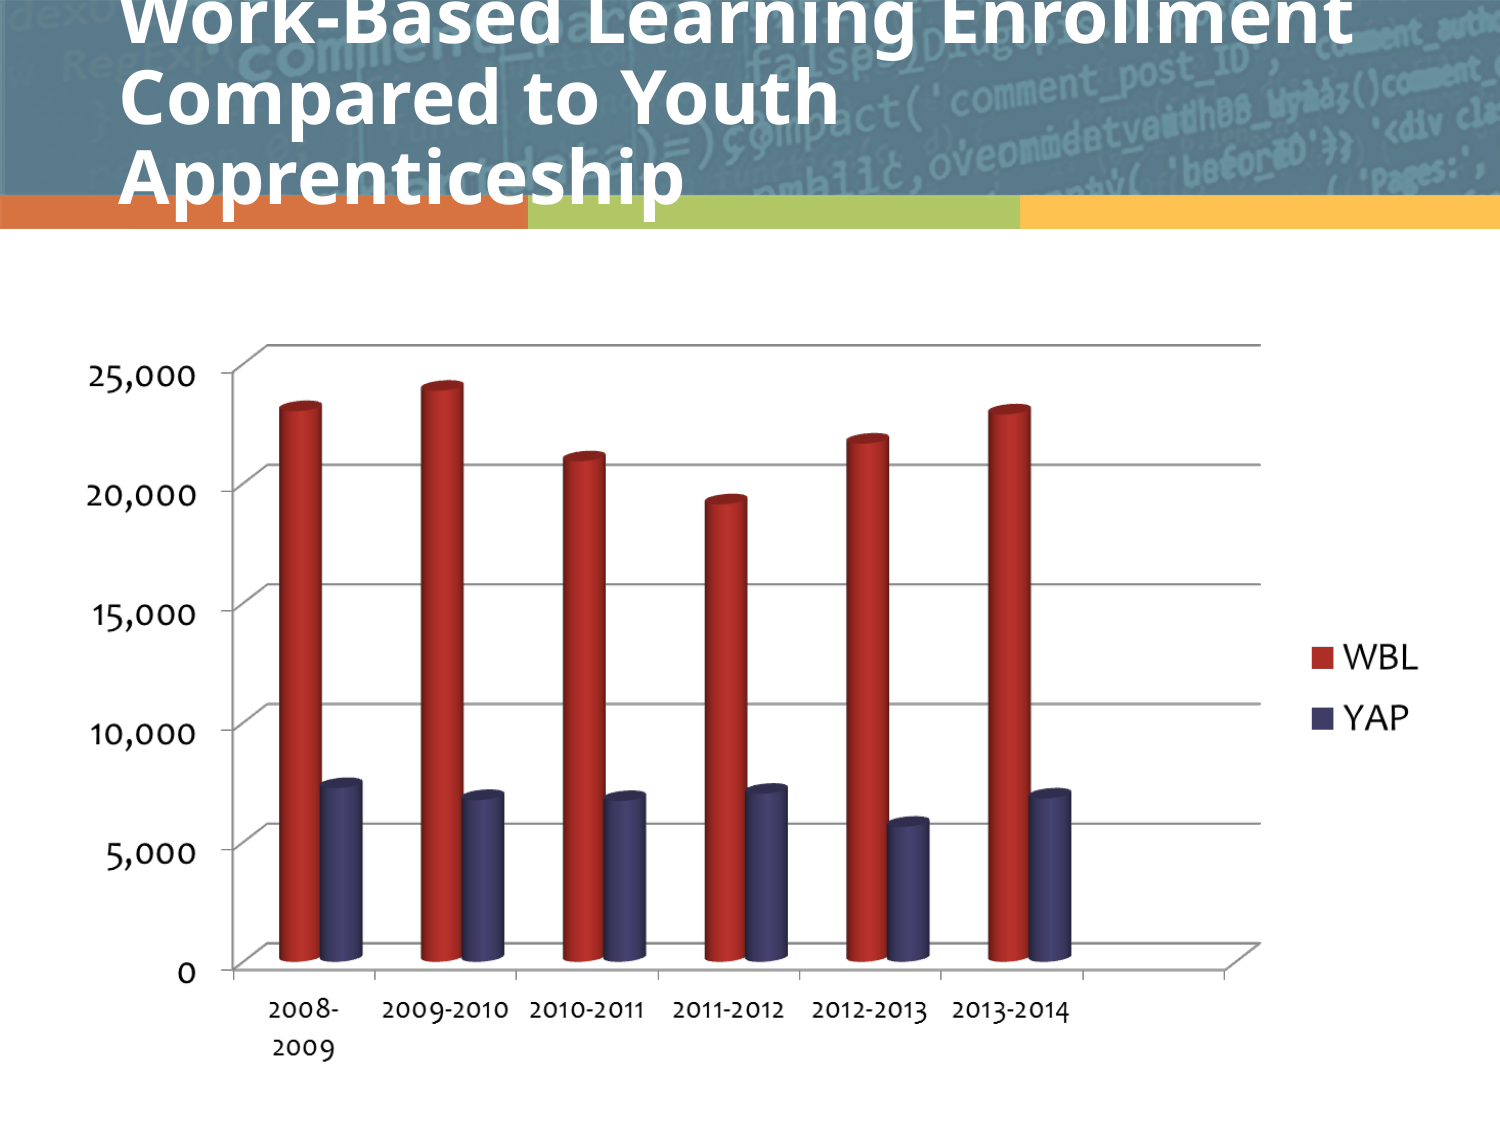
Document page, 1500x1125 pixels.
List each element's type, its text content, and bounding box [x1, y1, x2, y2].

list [51, 295, 1449, 1090]
picture [0, 0, 1500, 229]
title Work-Based Learning Enrollment Compared to Youth Apprenticeship [103, 22, 1398, 178]
